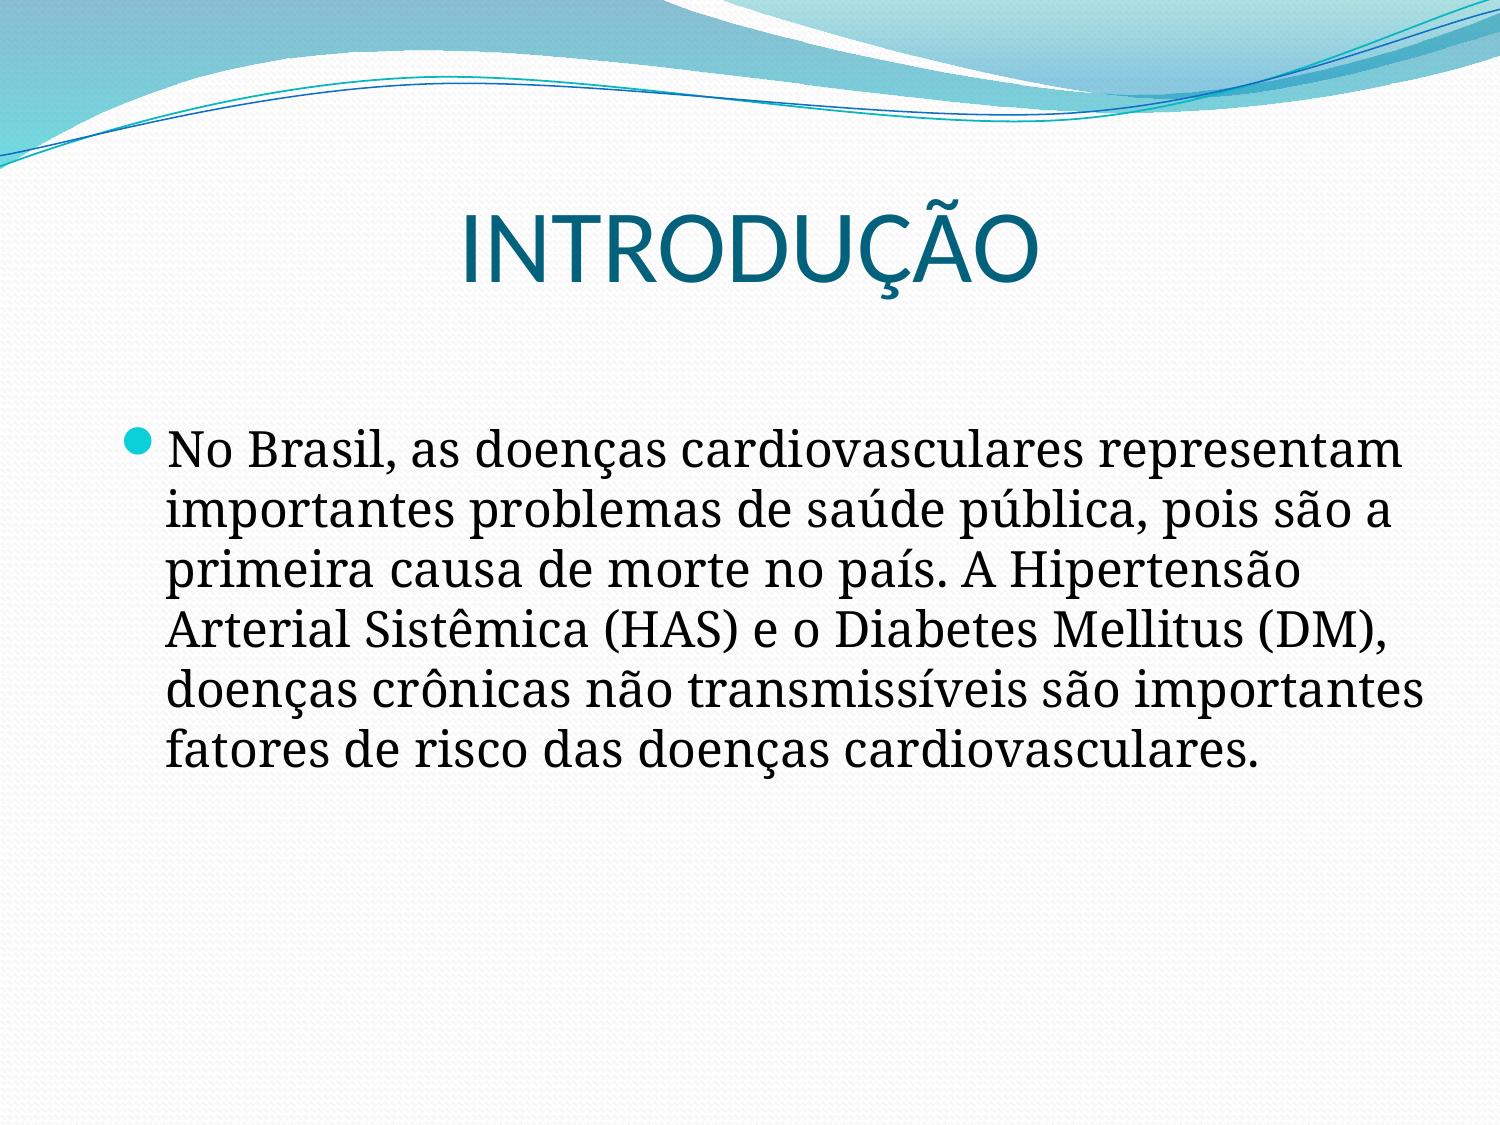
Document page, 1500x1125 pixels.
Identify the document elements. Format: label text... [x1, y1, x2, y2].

title INTRODUÇÃO [75, 115, 1425, 303]
list No Brasil, as doenças cardiovasculares representam importantes problemas de saúde pública, pois são a primeira causa de morte no país. A Hipertensão Arterial Sistêmica (HAS) e o Diabetes Mellitus (DM), doenças crônicas não transmissíveis são importantes fatores de risco das doenças cardiovasculares. [105, 410, 1456, 843]
